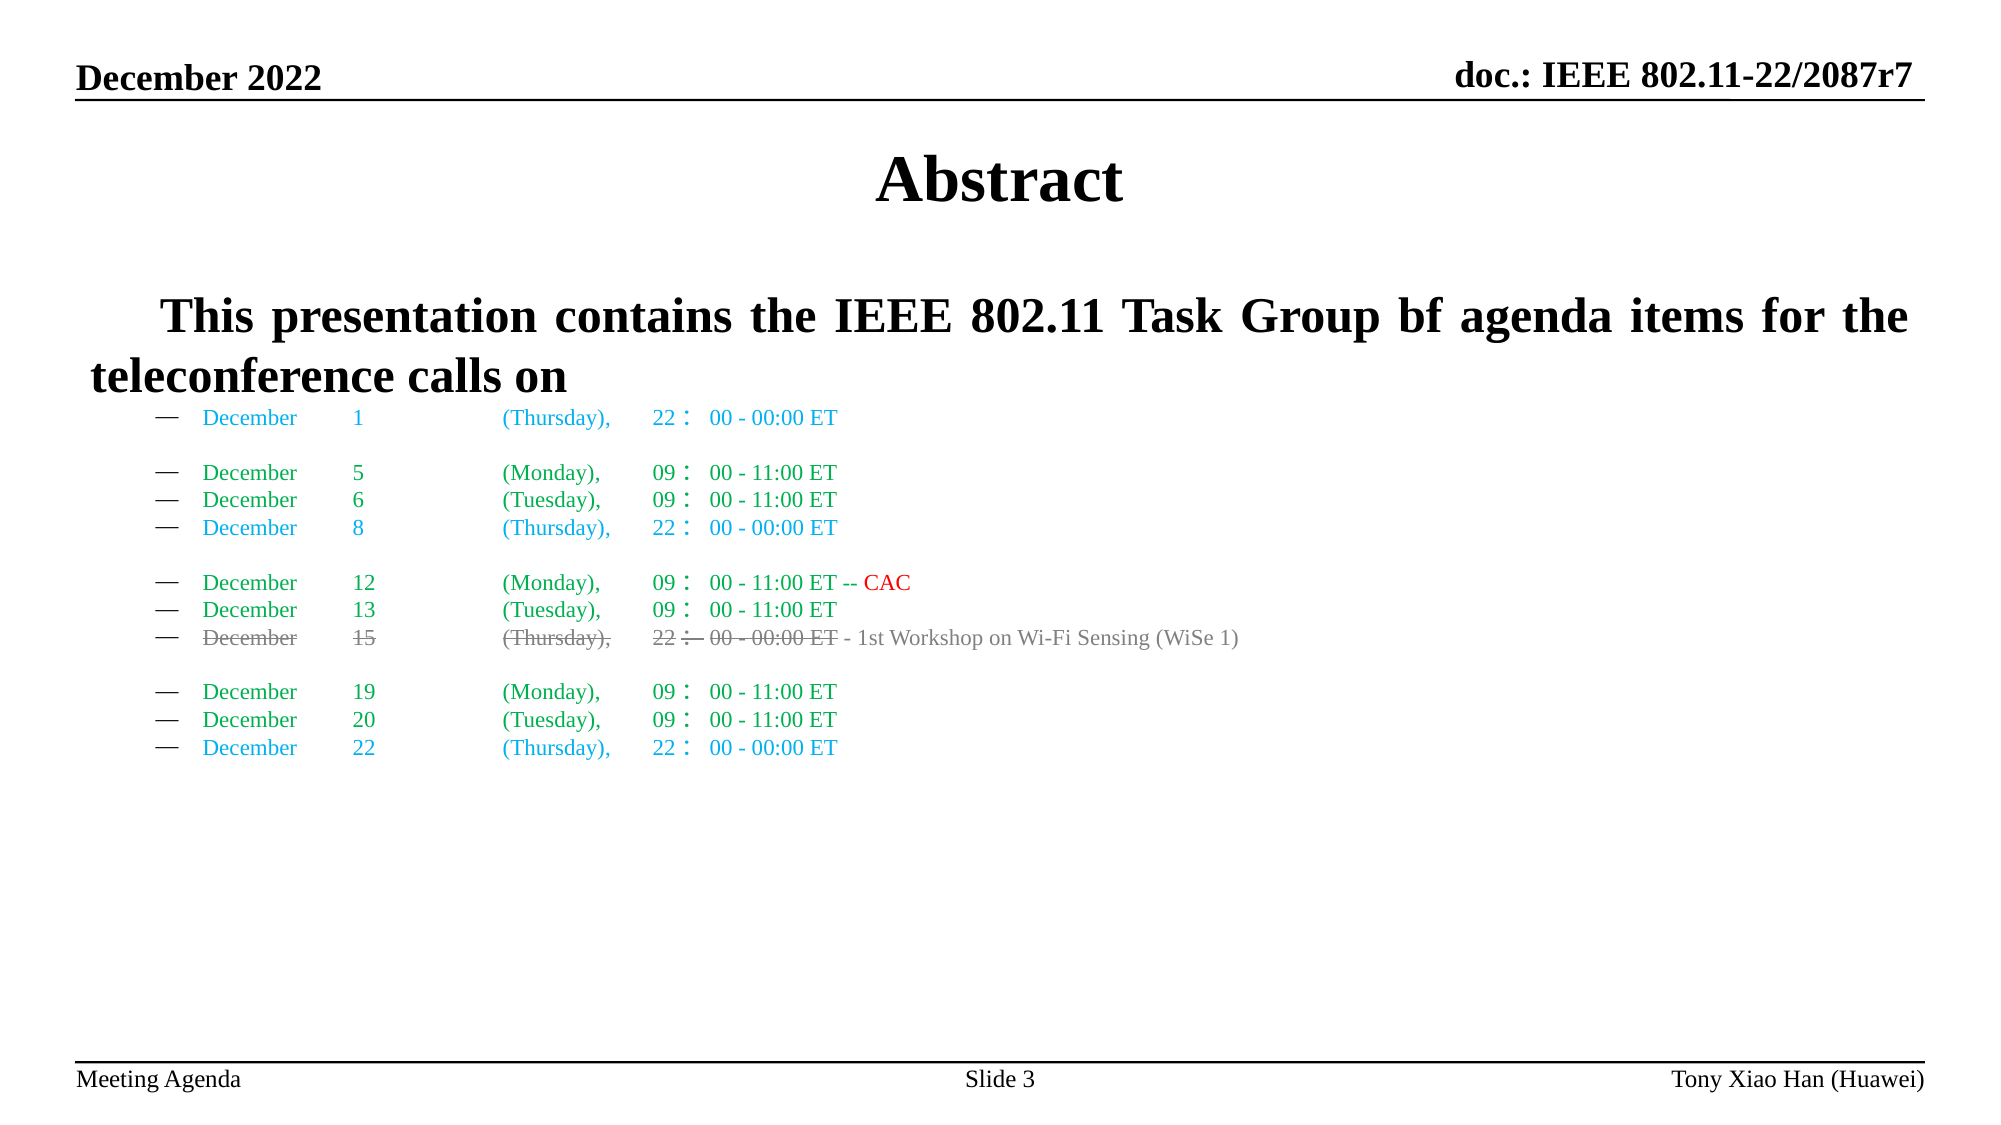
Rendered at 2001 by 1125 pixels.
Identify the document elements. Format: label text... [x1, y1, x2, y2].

text_box Abstract [362, 87, 1638, 263]
text_box This presentation contains the IEEE 802.11 Task Group bf agenda items for the teleconference calls on December 1 (Thursday), 22：00 - 00:00 ET December 5 (Monday), 09：00 - 11:00 ET December 6 (Tuesday), 09：00 - 11:00 ET December 8 (Thursday), 22：00 - 00:00 ET December 12 (Monday), 09：00 - 11:00 ET -- CAC December 13 (Tuesday), 09：00 - 11:00 ET December 15 (Thursday), 22：00 - 00:00 ET - 1st Workshop on Wi-Fi Sensing (WiSe 1) December 19 (Monday), 09：00 - 11:00 ET December 20 (Tuesday), 09：00 - 11:00 ET December 22 (Thursday), 22：00 - 00:00 ET [75, 274, 1925, 950]
